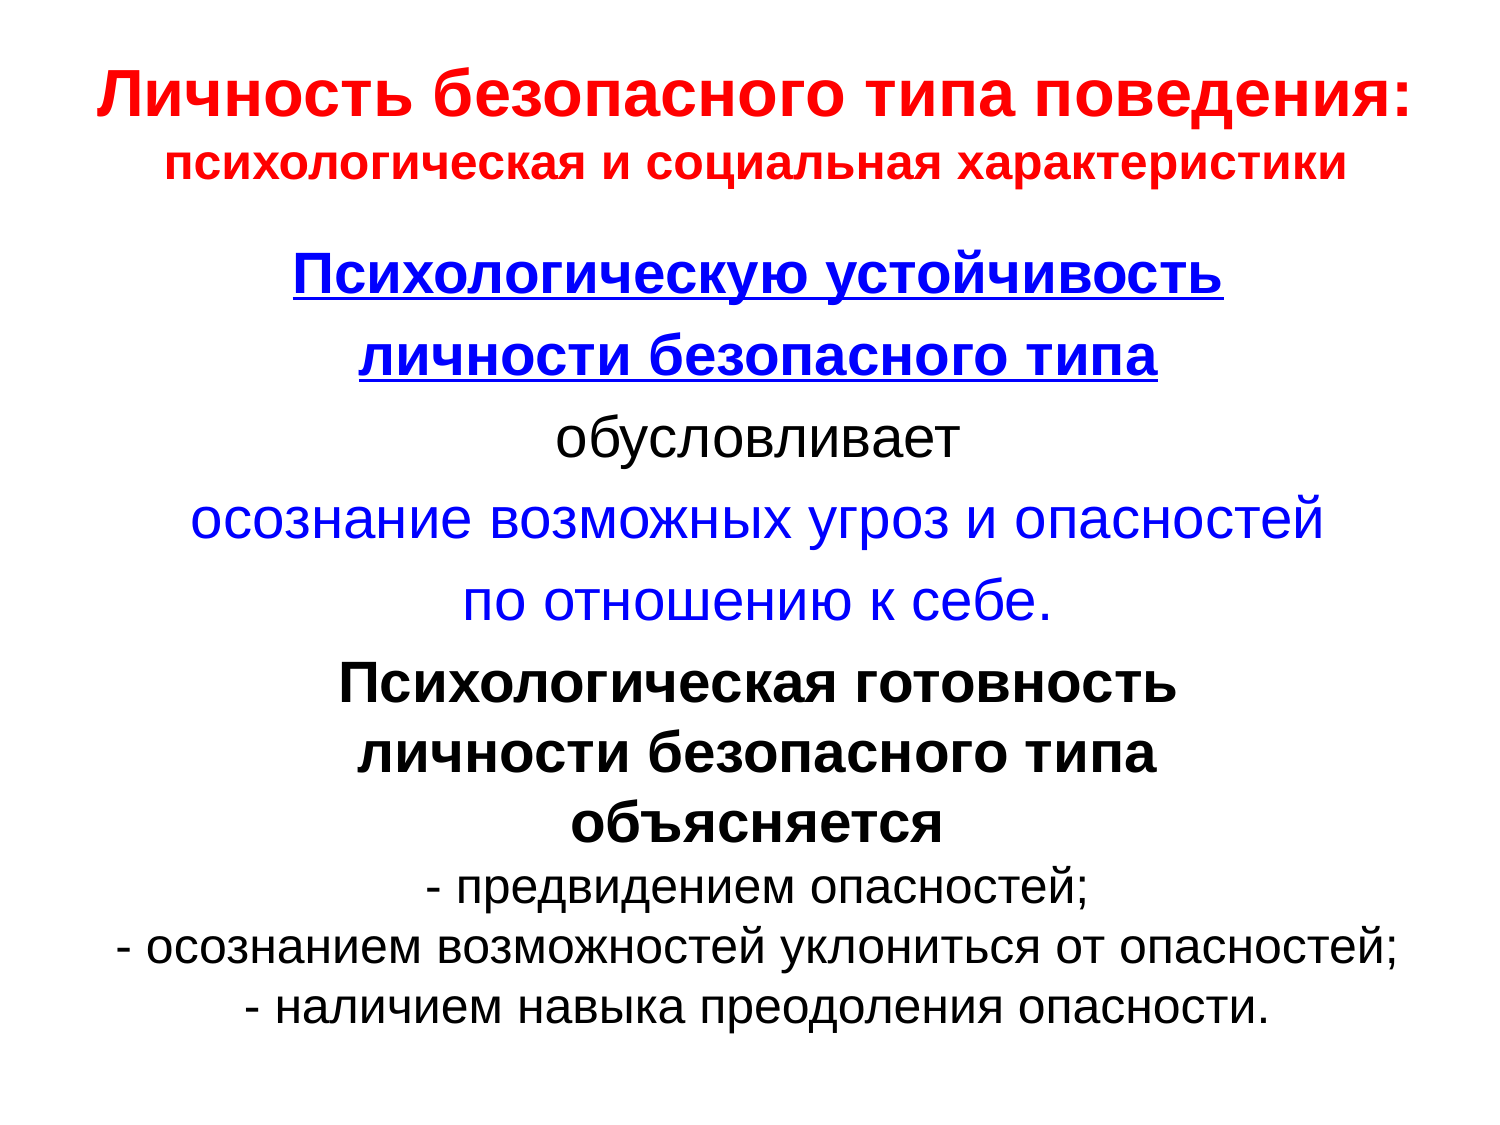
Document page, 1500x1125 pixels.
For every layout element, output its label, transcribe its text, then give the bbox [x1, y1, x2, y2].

title Личность безопасного типа поведения: психологическая и социальная характеристики [41, 31, 1471, 184]
list Психологическую устойчивость личности безопасного типа обусловливает осознание возможных угроз и опасностей по отношению к себе. Психологическая готовность личности безопасного типа объясняется - предвидением опасностей; - осознанием возможностей уклониться от опасностей; - наличием навыка преодоления опасности. [29, 184, 1471, 1083]
